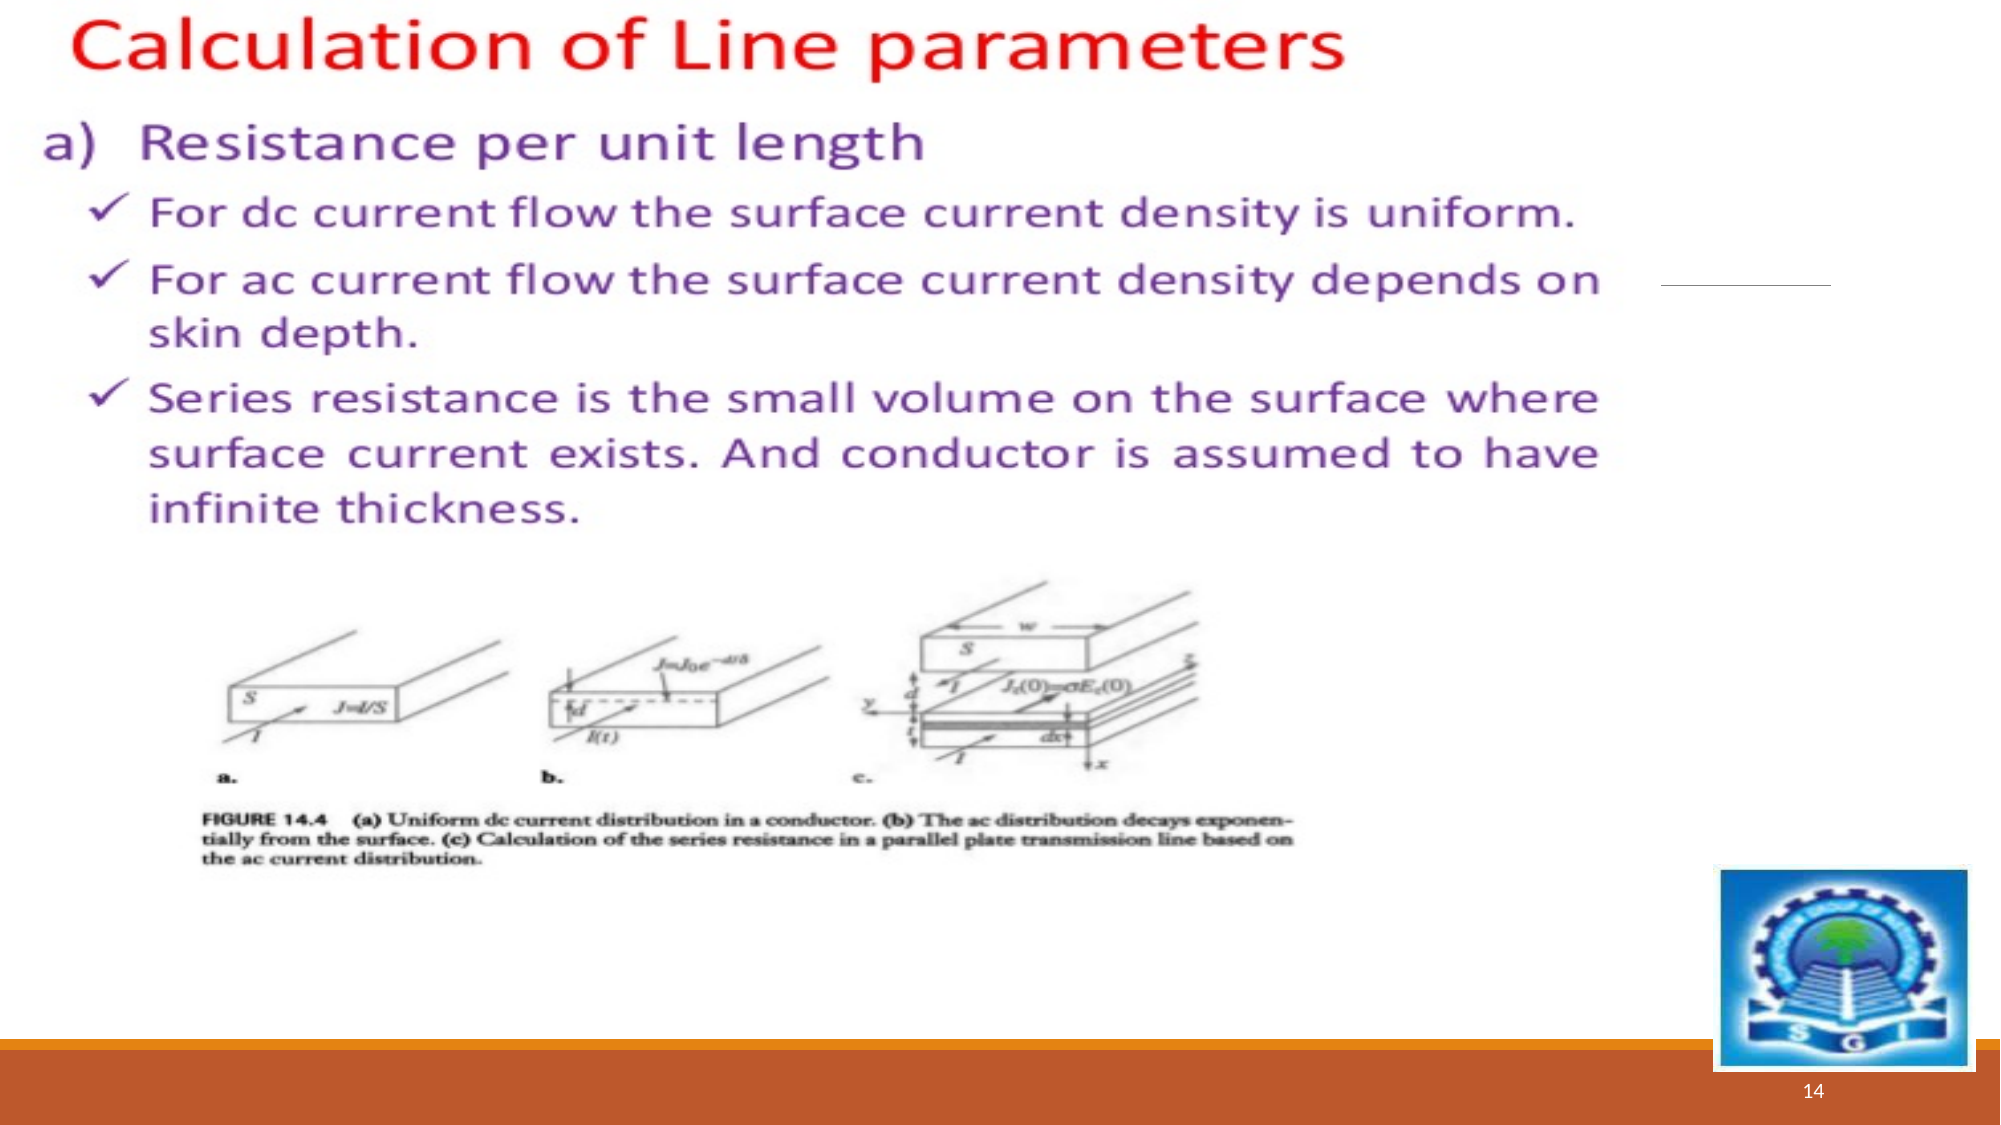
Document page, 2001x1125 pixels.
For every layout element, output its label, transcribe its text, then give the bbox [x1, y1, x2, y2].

title [106, 74, 2000, 1125]
picture [0, 0, 1662, 911]
picture [1712, 863, 1977, 1073]
list [125, 222, 1699, 1072]
slide_number 14 [1624, 1059, 1840, 1120]
